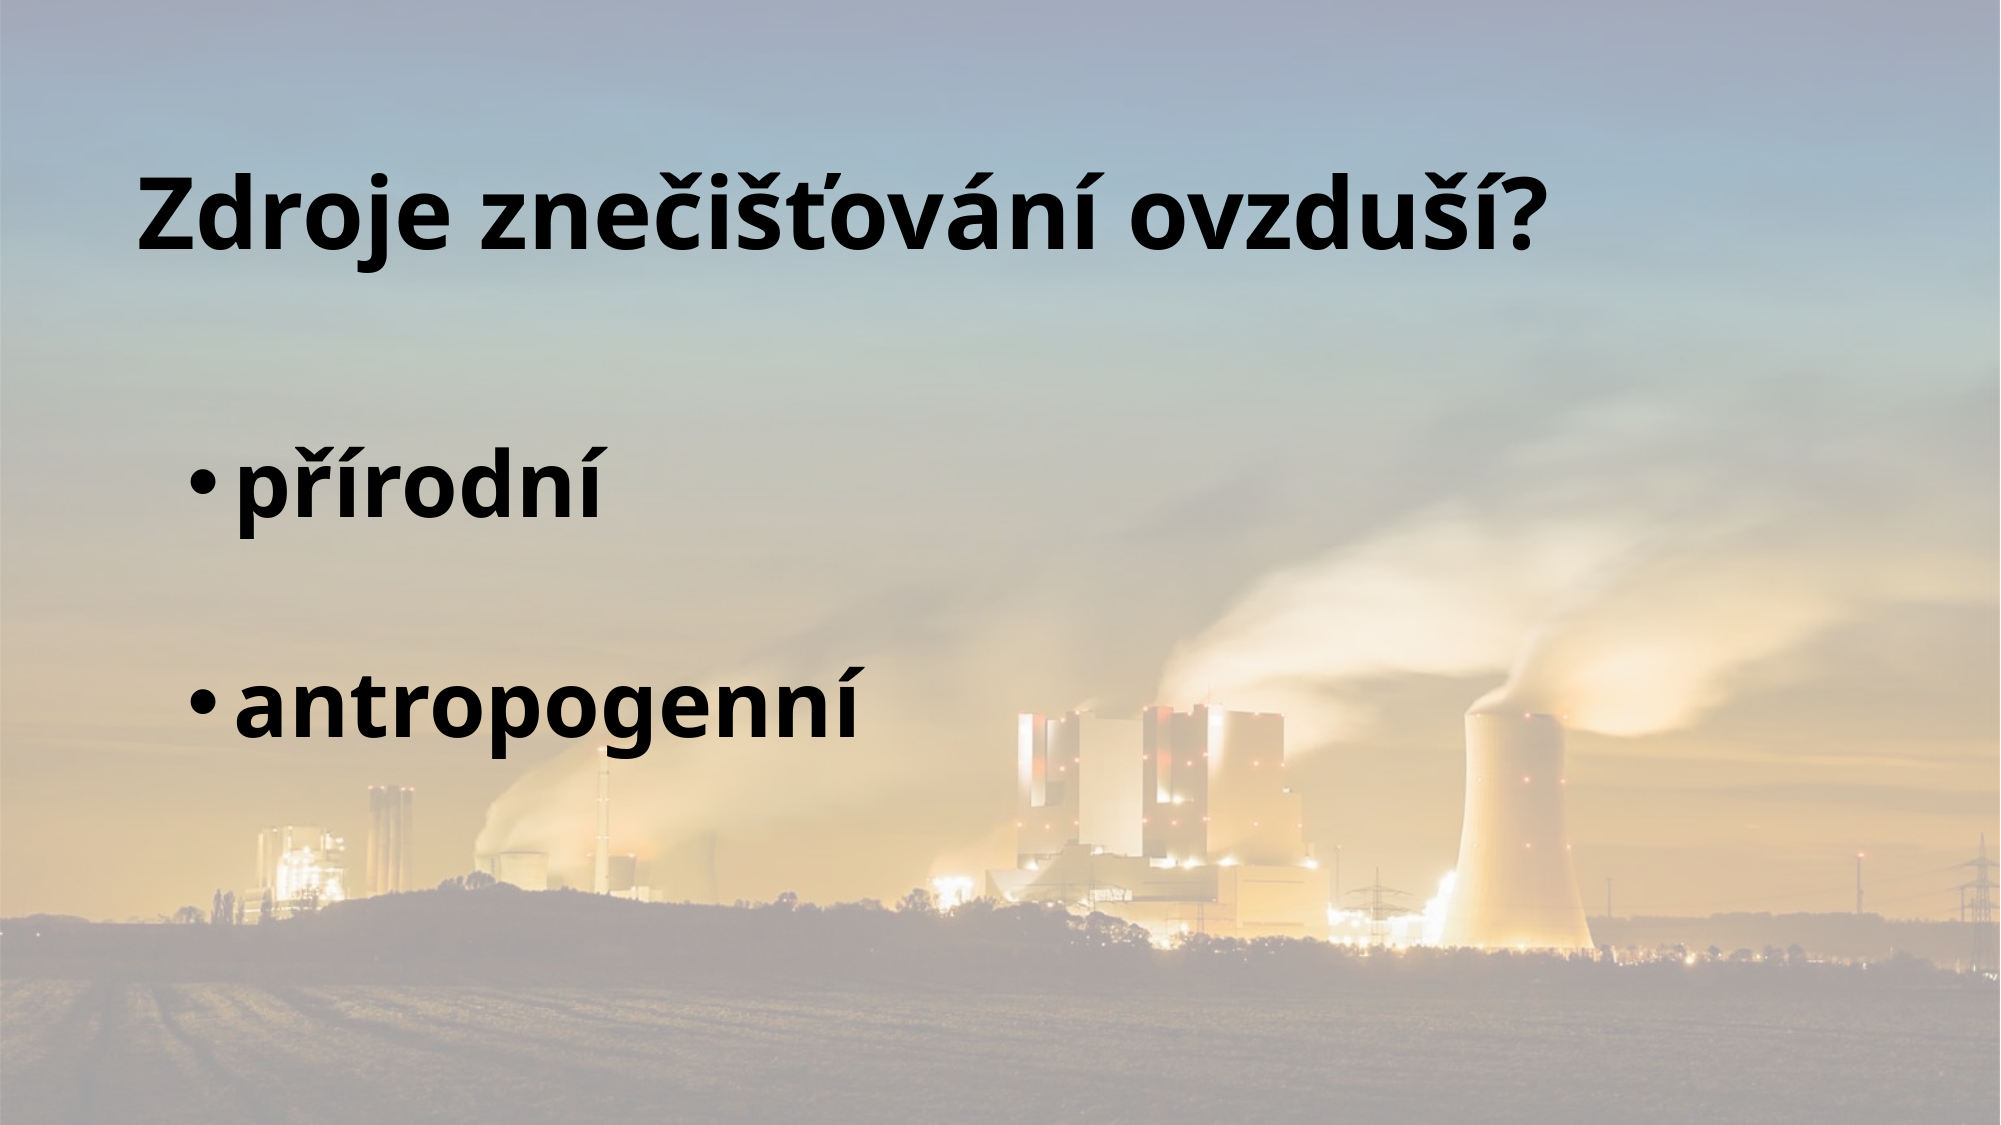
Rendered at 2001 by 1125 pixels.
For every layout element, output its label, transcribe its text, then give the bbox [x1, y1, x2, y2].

title Zdroje znečišťování ovzduší? [137, 149, 1938, 272]
list přírodní antropogenní [187, 425, 1813, 805]
